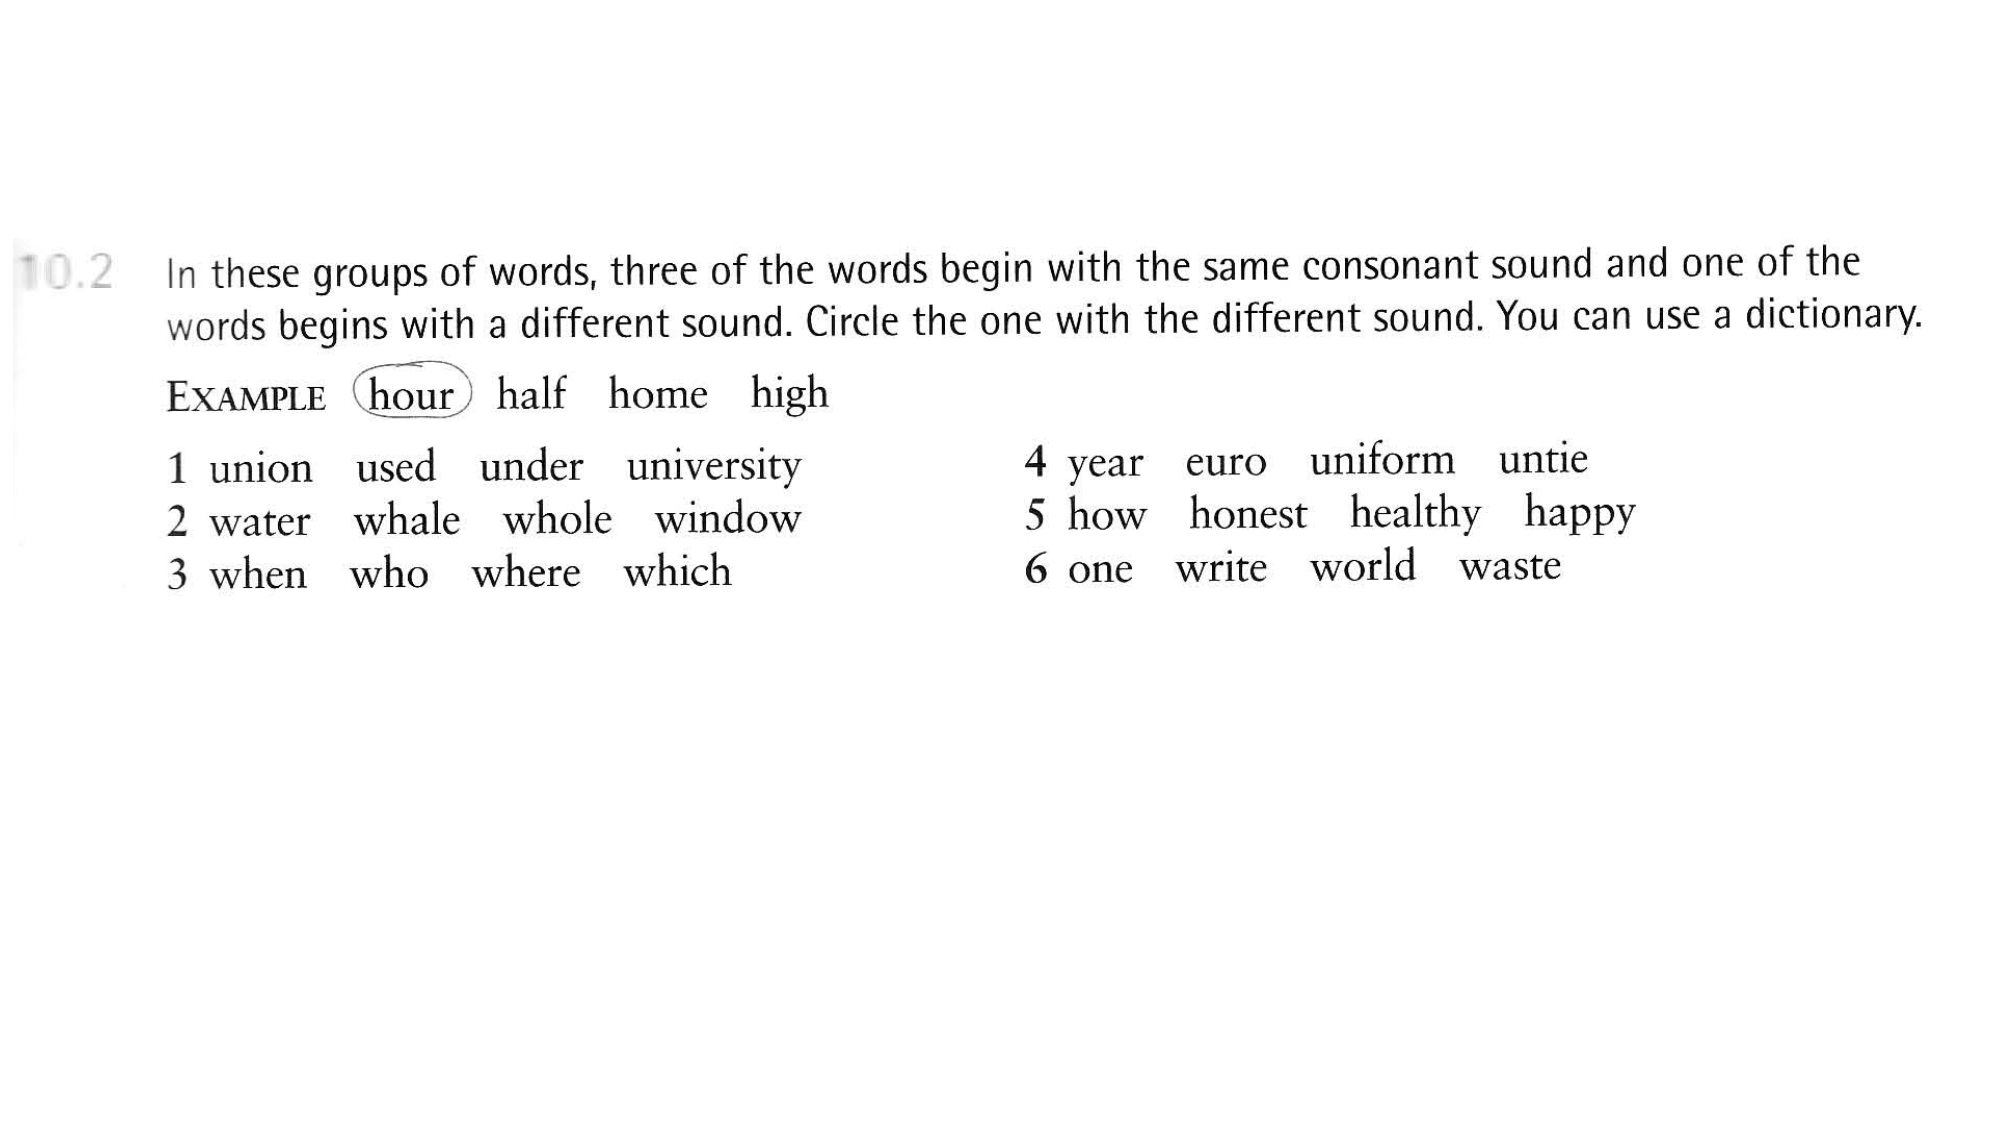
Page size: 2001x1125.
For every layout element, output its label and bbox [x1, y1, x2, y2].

picture [13, 238, 1955, 635]
